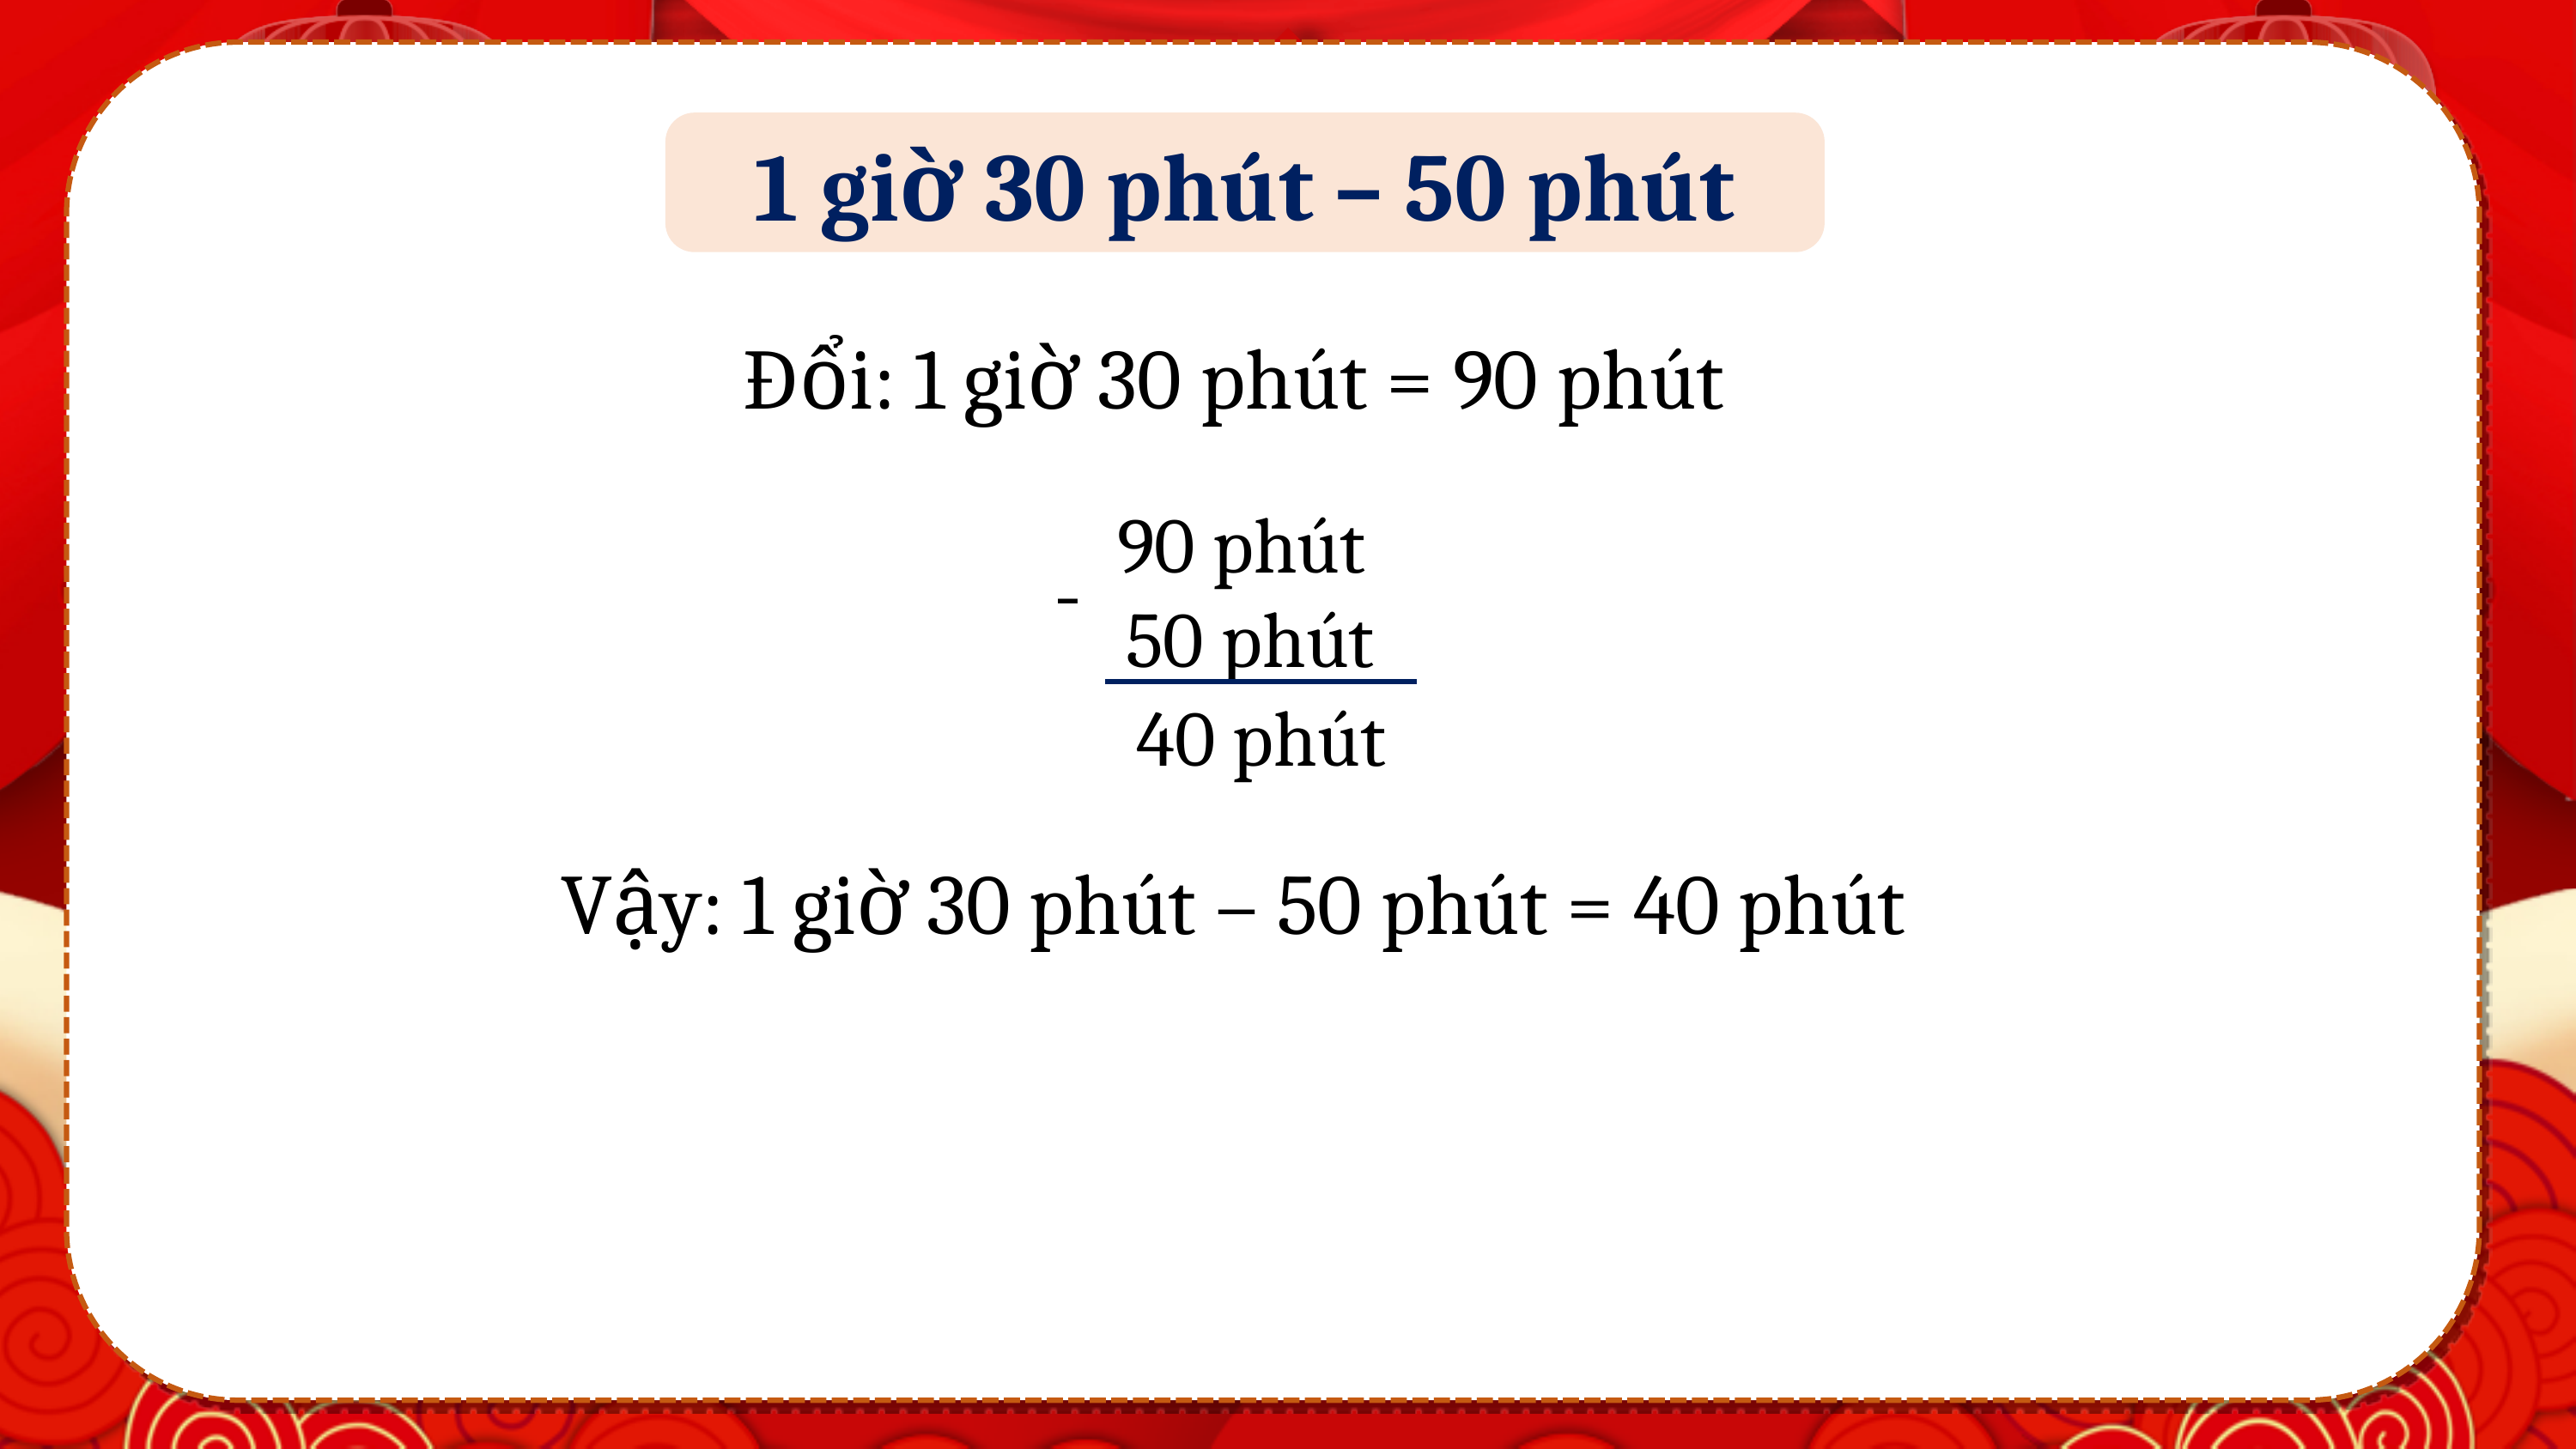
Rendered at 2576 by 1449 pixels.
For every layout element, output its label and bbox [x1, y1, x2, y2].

text_box [1119, 27, 1457, 365]
picture [0, 0, 2576, 1449]
